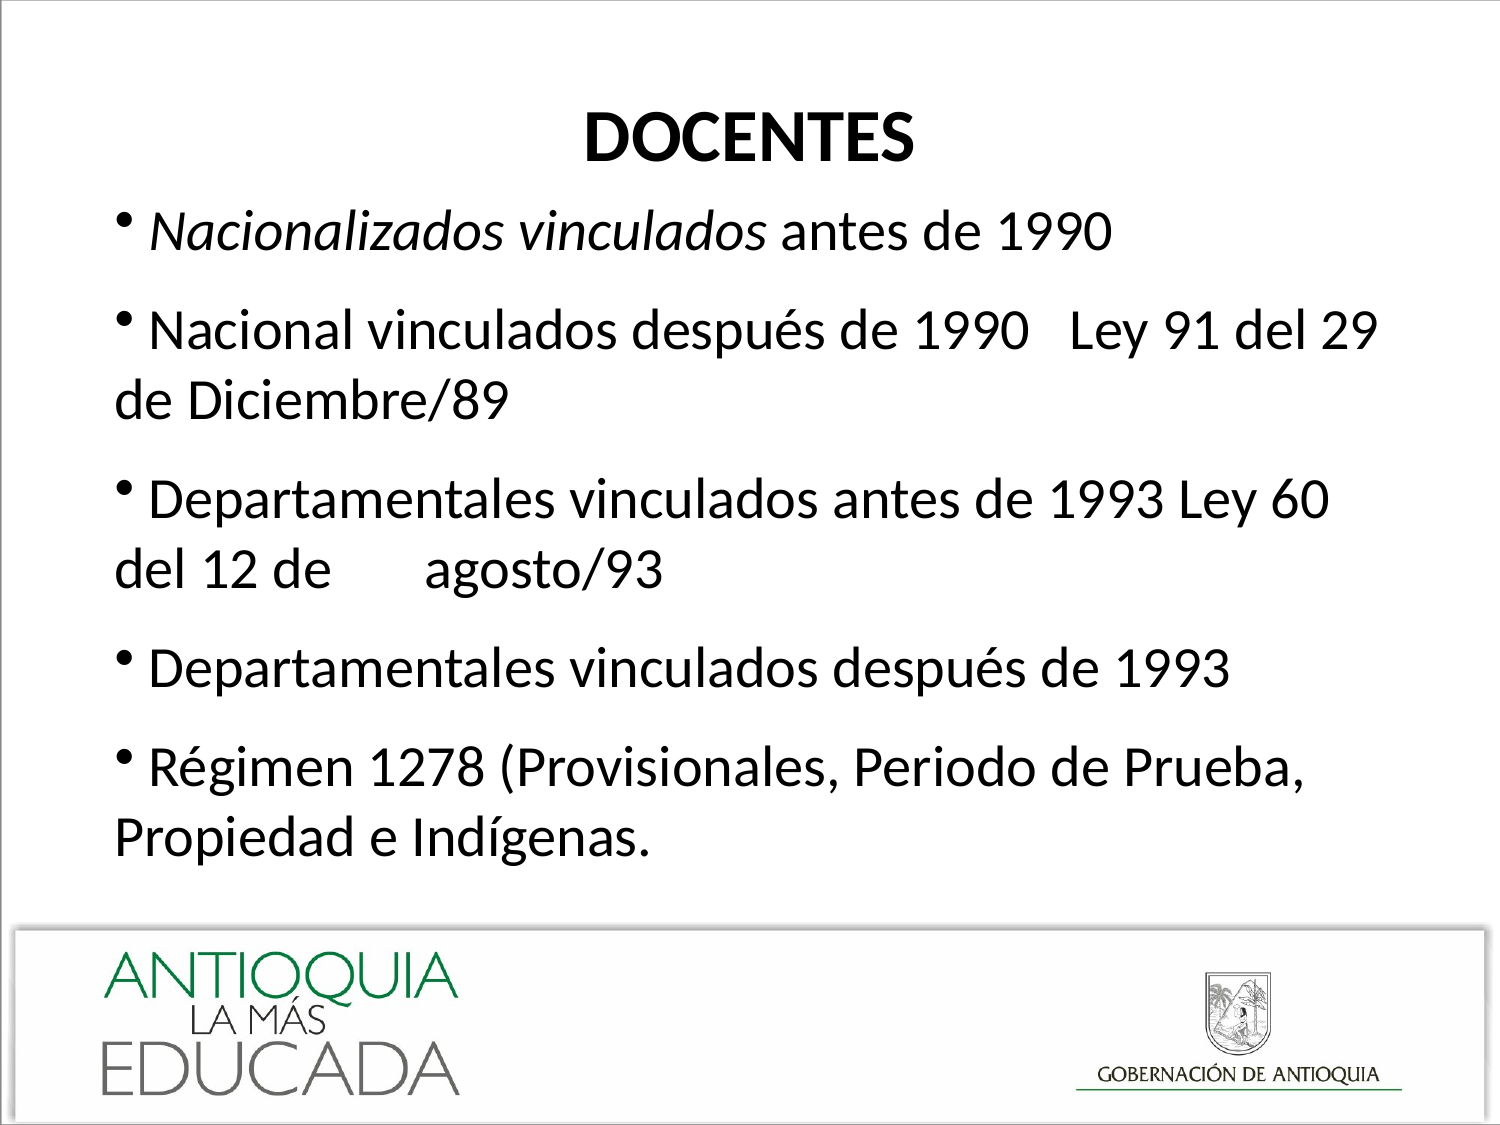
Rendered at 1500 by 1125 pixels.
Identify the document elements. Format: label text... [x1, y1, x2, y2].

text_box Nacionalizados vinculados antes de 1990 Nacional vinculados después de 1990 Ley 91 del 29 de Diciembre/89 Departamentales vinculados antes de 1993 Ley 60 del 12 de agosto/93 Departamentales vinculados después de 1993 Régimen 1278 (Provisionales, Periodo de Prueba, Propiedad e Indígenas. [99, 184, 1412, 975]
picture [0, 0, 1500, 1125]
title DOCENTES [112, 62, 1388, 184]
